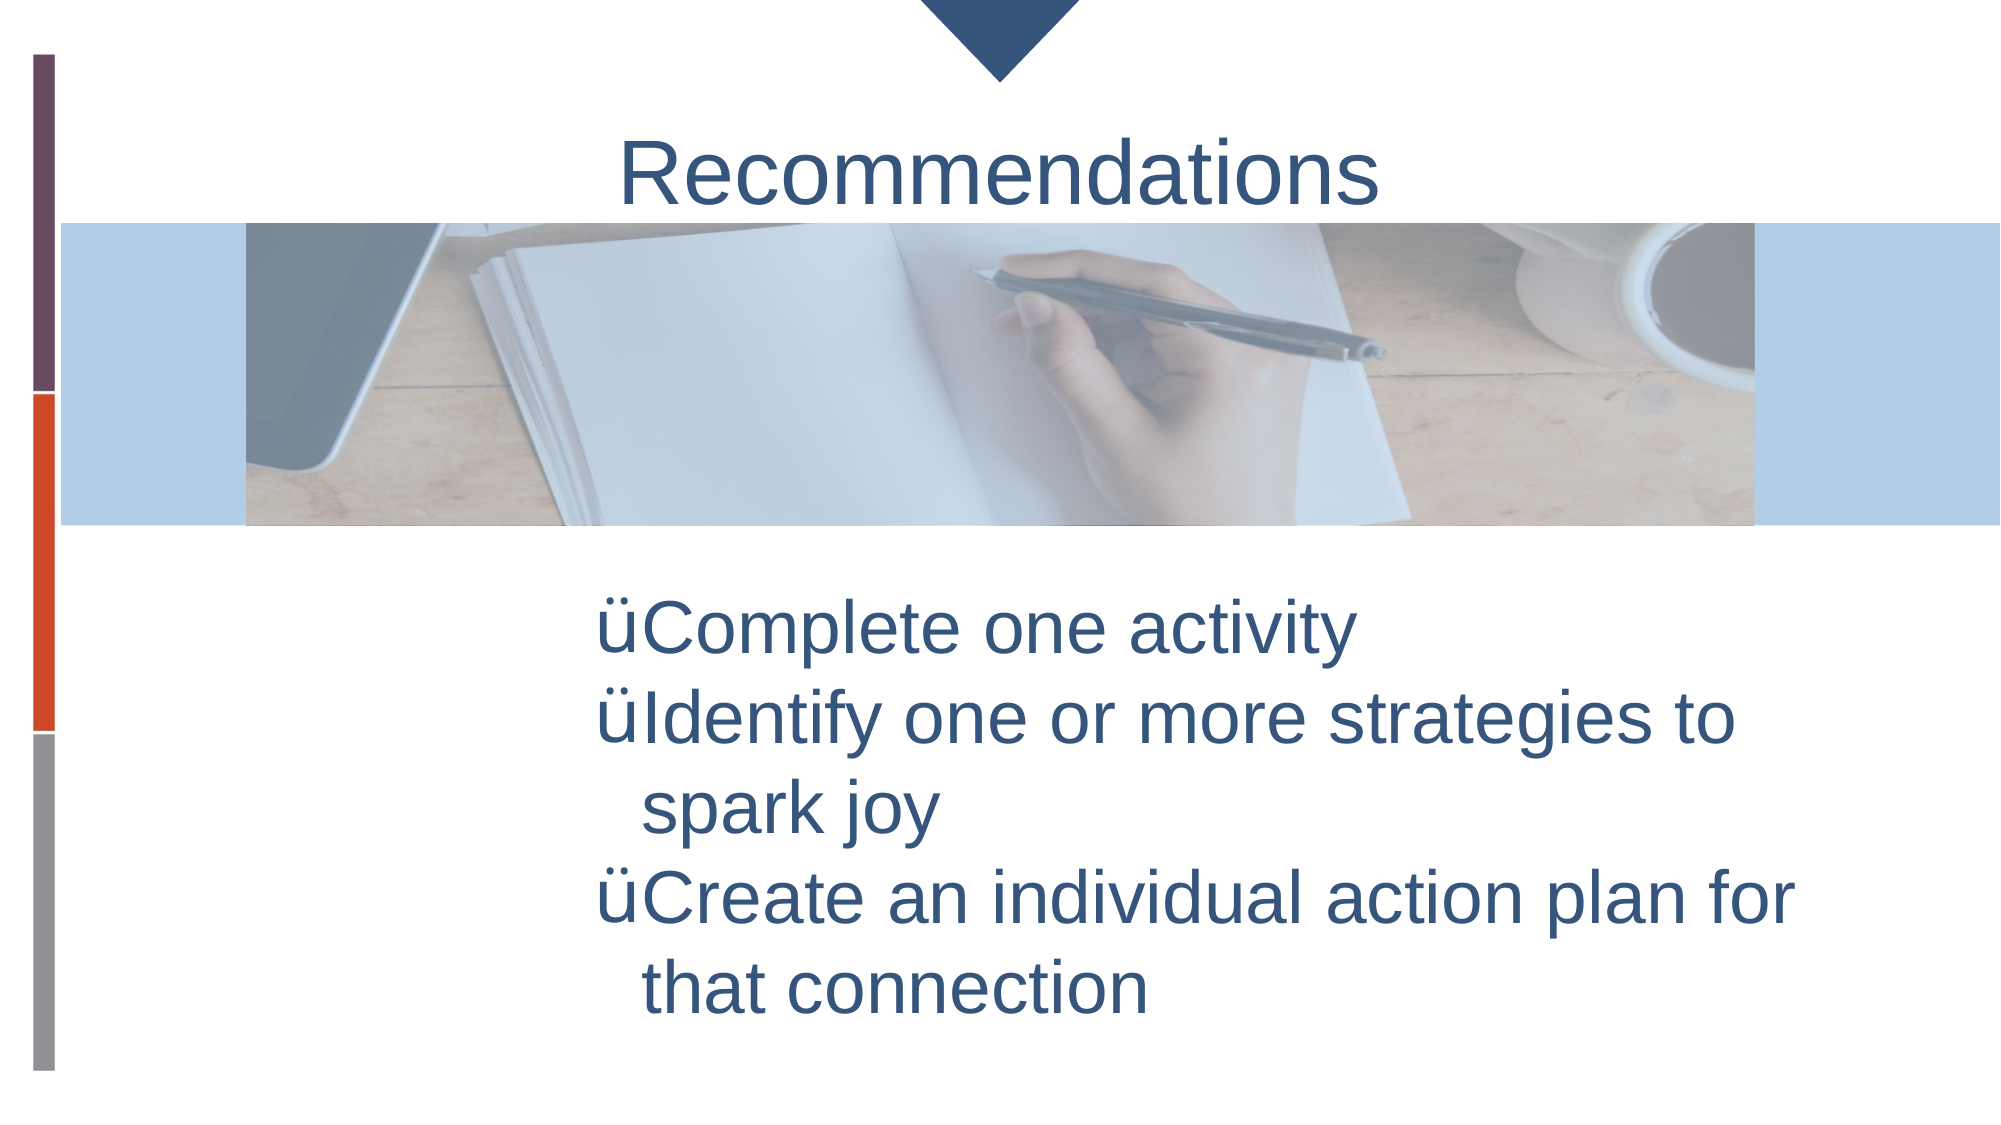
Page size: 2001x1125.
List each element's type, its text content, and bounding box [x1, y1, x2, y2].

text_box [919, 0, 1081, 67]
text_box [60, 222, 244, 526]
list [245, 223, 1755, 526]
text_box Complete one activity Identify one or more strategies to spark joy Create an individual action plan for that connection [579, 570, 1822, 1125]
picture [34, 55, 54, 1070]
text_box Recommendations [488, 67, 1512, 222]
text_box [1755, 222, 2000, 526]
